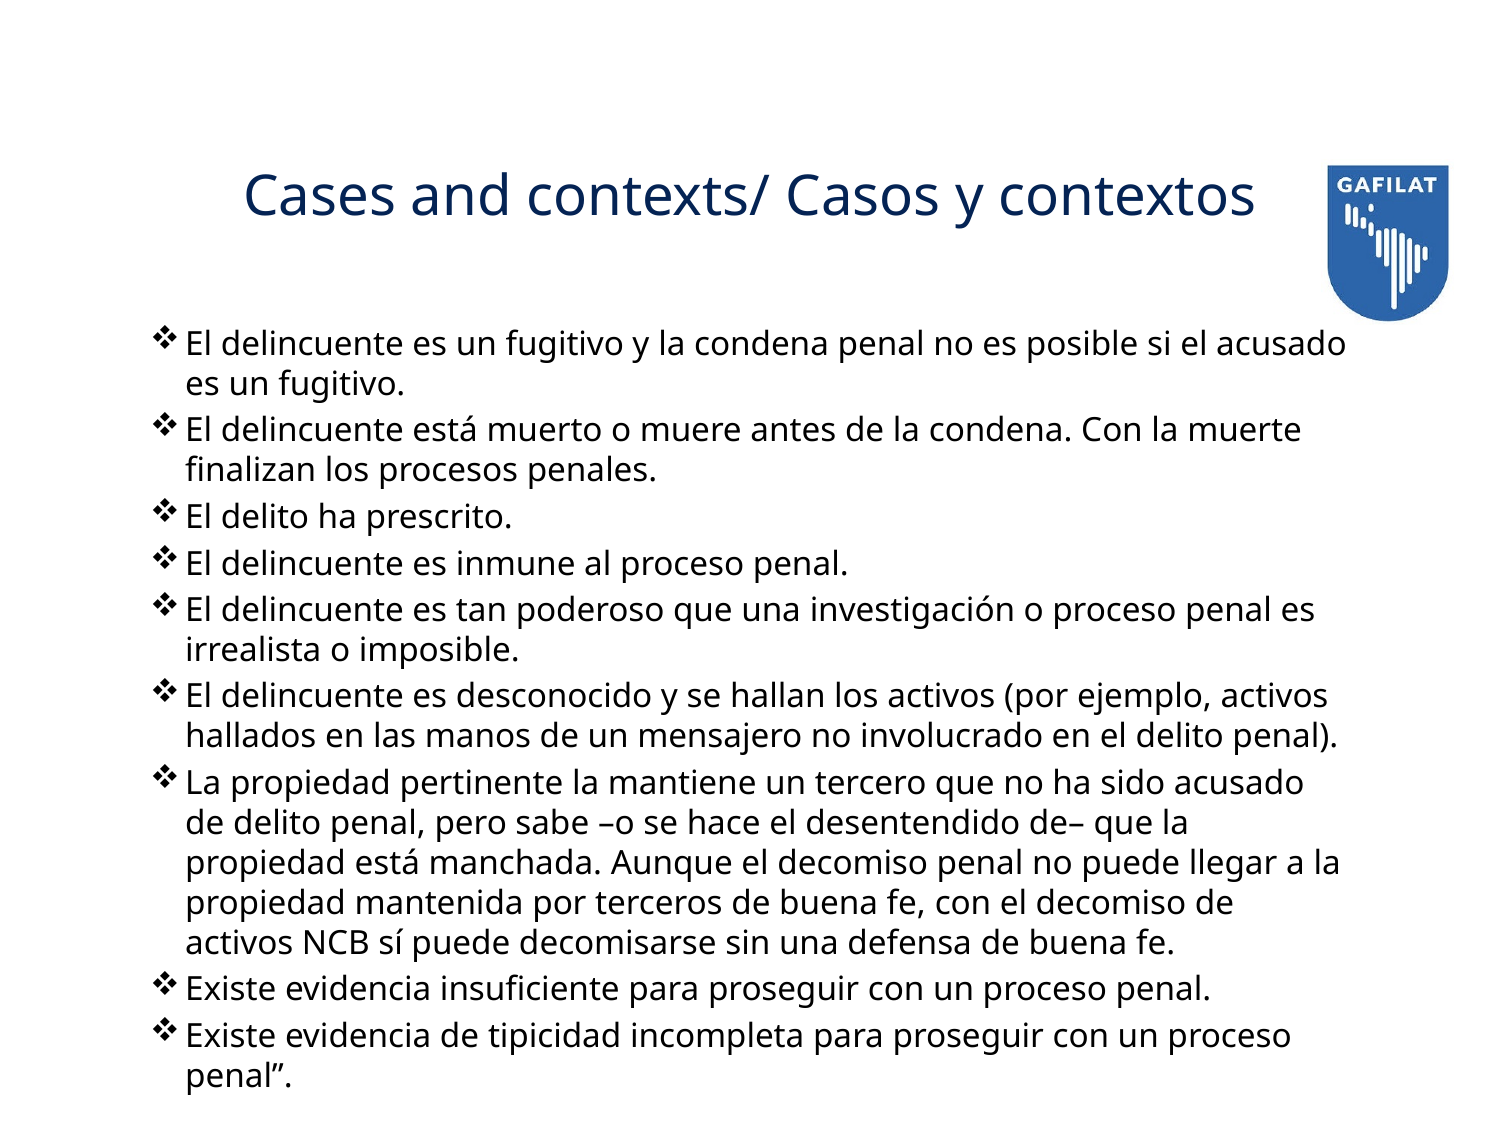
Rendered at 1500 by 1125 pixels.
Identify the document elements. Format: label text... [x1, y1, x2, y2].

picture [1320, 159, 1454, 325]
title Cases and contexts/ Casos y contextos [75, 45, 1425, 233]
list El delincuente es un fugitivo y la condena penal no es posible si el acusado es un fugitivo. El delincuente está muerto o muere antes de la condena. Con la muerte finalizan los procesos penales. El delito ha prescrito. El delincuente es inmune al proceso penal. El delincuente es tan poderoso que una investigación o proceso penal es irrealista o imposible. El delincuente es desconocido y se hallan los activos (por ejemplo, activos hallados en las manos de un mensajero no involucrado en el delito penal). La propiedad pertinente la mantiene un tercero que no ha sido acusado de delito penal, pero sabe –o se hace el desentendido de– que la propiedad está manchada. Aunque el decomiso penal no puede llegar a la propiedad mantenida por terceros de buena fe, con el decomiso de activos NCB sí puede decomisarse sin una defensa de buena fe. Existe evidencia insuficiente para proseguir con un proceso penal. Existe evidencia de tipicidad incompleta para proseguir con un proceso penal”. [135, 314, 1364, 1059]
